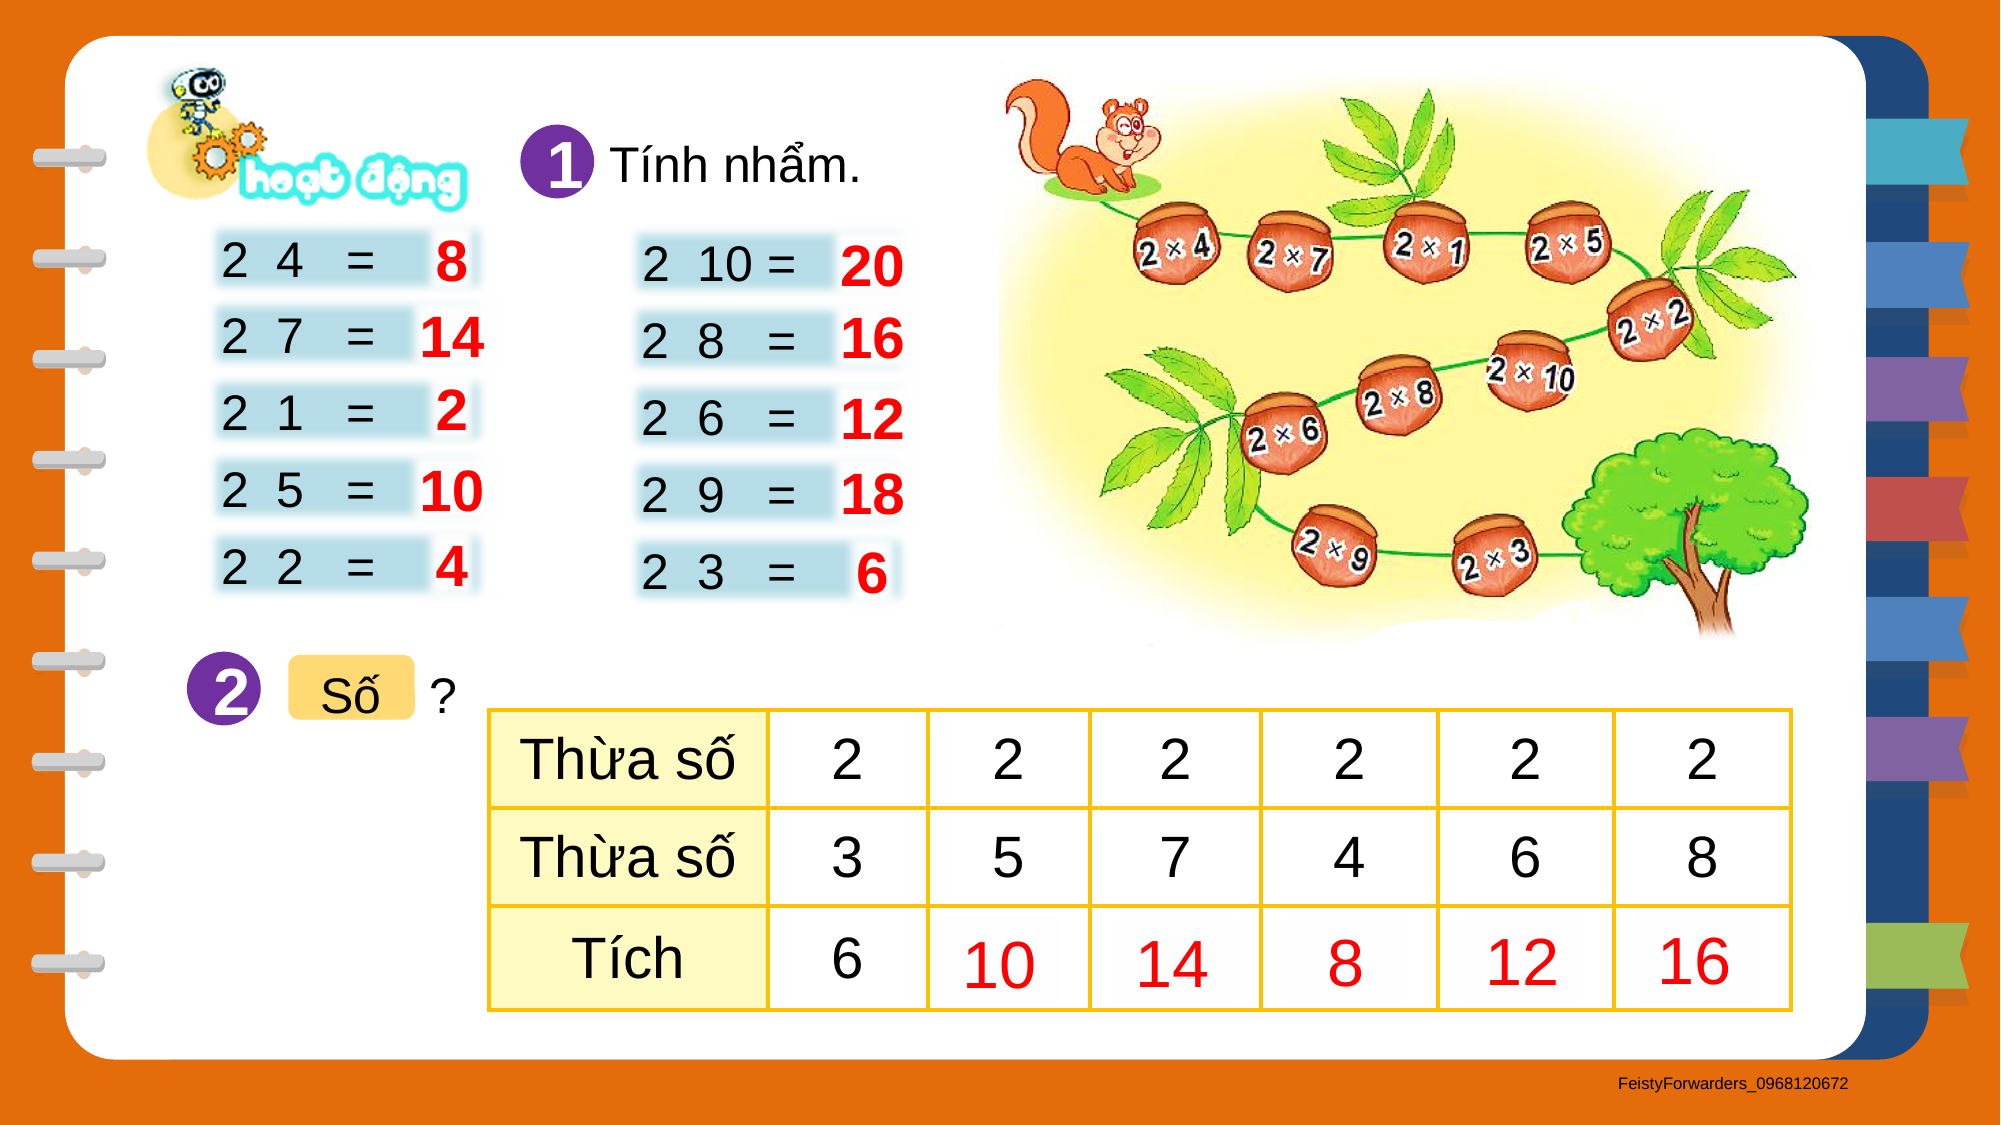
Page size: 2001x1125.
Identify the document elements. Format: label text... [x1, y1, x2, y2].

text_box 14 [1470, 921, 1574, 997]
text_box 2 [438, 382, 466, 432]
text_box 14 [1641, 918, 1749, 998]
text_box 12 [1646, 923, 1744, 993]
table_cell ? [1464, 915, 1580, 1003]
text_box 10 [1294, 922, 1398, 998]
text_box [289, 655, 473, 732]
text_box 10 [954, 929, 1046, 993]
text_box 10 [1638, 915, 1752, 1001]
text_box 16 [843, 310, 903, 361]
table_cell 4 [1263, 810, 1436, 904]
table_cell ? [1292, 920, 1400, 1000]
text_box 16 [1649, 926, 1741, 990]
text_box 8 [1300, 928, 1392, 992]
text_box 8 [1643, 920, 1747, 996]
table_header 2 [770, 712, 926, 806]
table_cell ? [1263, 908, 1436, 1008]
table_cell 8 [1616, 810, 1789, 904]
table_cell 6 [770, 908, 926, 1008]
table_cell ? [930, 908, 1088, 1008]
text_box 10 [1468, 919, 1576, 999]
text_box 10 [422, 463, 482, 513]
table_header Thừa số [491, 712, 766, 806]
table_cell ? [1092, 908, 1259, 1008]
table_cell Tích [491, 908, 766, 1008]
text_box 10 [1124, 926, 1222, 996]
table_cell ? [1616, 908, 1789, 1008]
text_box 12 [1476, 927, 1568, 991]
text_box 18 [843, 466, 903, 516]
table_header 2 [1092, 712, 1259, 806]
table_cell Thừa số [491, 810, 766, 904]
table_cell 7 [1092, 810, 1259, 904]
text_box 14 [1297, 925, 1395, 995]
table_cell 5 [930, 810, 1088, 904]
text_box 14 [1127, 929, 1219, 993]
table_header 2 [1616, 712, 1789, 806]
text_box Tính nhẩm. [594, 125, 878, 201]
text_box 8 [1473, 924, 1571, 994]
text_box 12 [843, 391, 903, 441]
table_cell 3 [770, 810, 926, 904]
text_box 20 [843, 238, 903, 288]
picture [965, 61, 1832, 663]
text_box 4 [438, 538, 466, 588]
table_header 2 [930, 712, 1088, 806]
text_box 2 [186, 651, 261, 726]
picture [118, 59, 522, 216]
table_cell ? [1288, 916, 1404, 1004]
table_header 2 [1263, 712, 1436, 806]
table_header 2 [1440, 712, 1612, 806]
table_cell ? [1440, 908, 1612, 1008]
text_box 1 [522, 124, 594, 199]
text_box 8 [438, 233, 467, 284]
text_box 6 [859, 546, 886, 596]
table_cell 6 [1440, 810, 1612, 904]
text_box 14 [422, 309, 482, 360]
